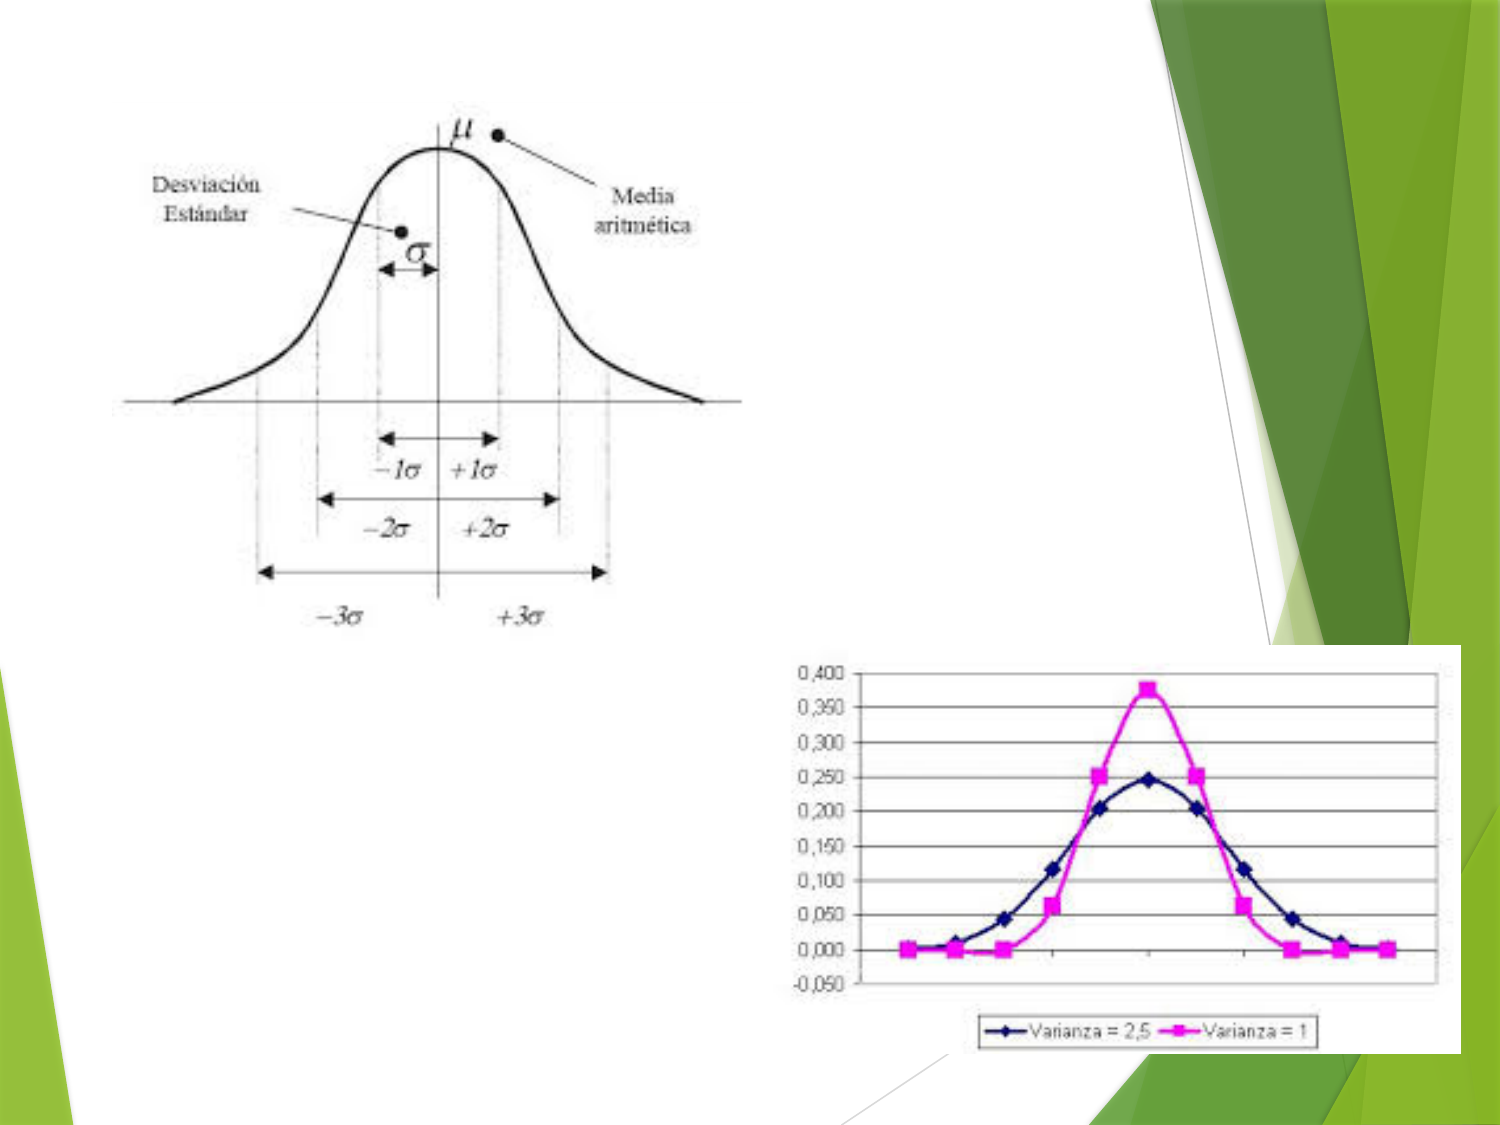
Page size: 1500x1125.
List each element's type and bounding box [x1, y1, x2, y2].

picture [111, 101, 754, 646]
list [773, 644, 1462, 1055]
